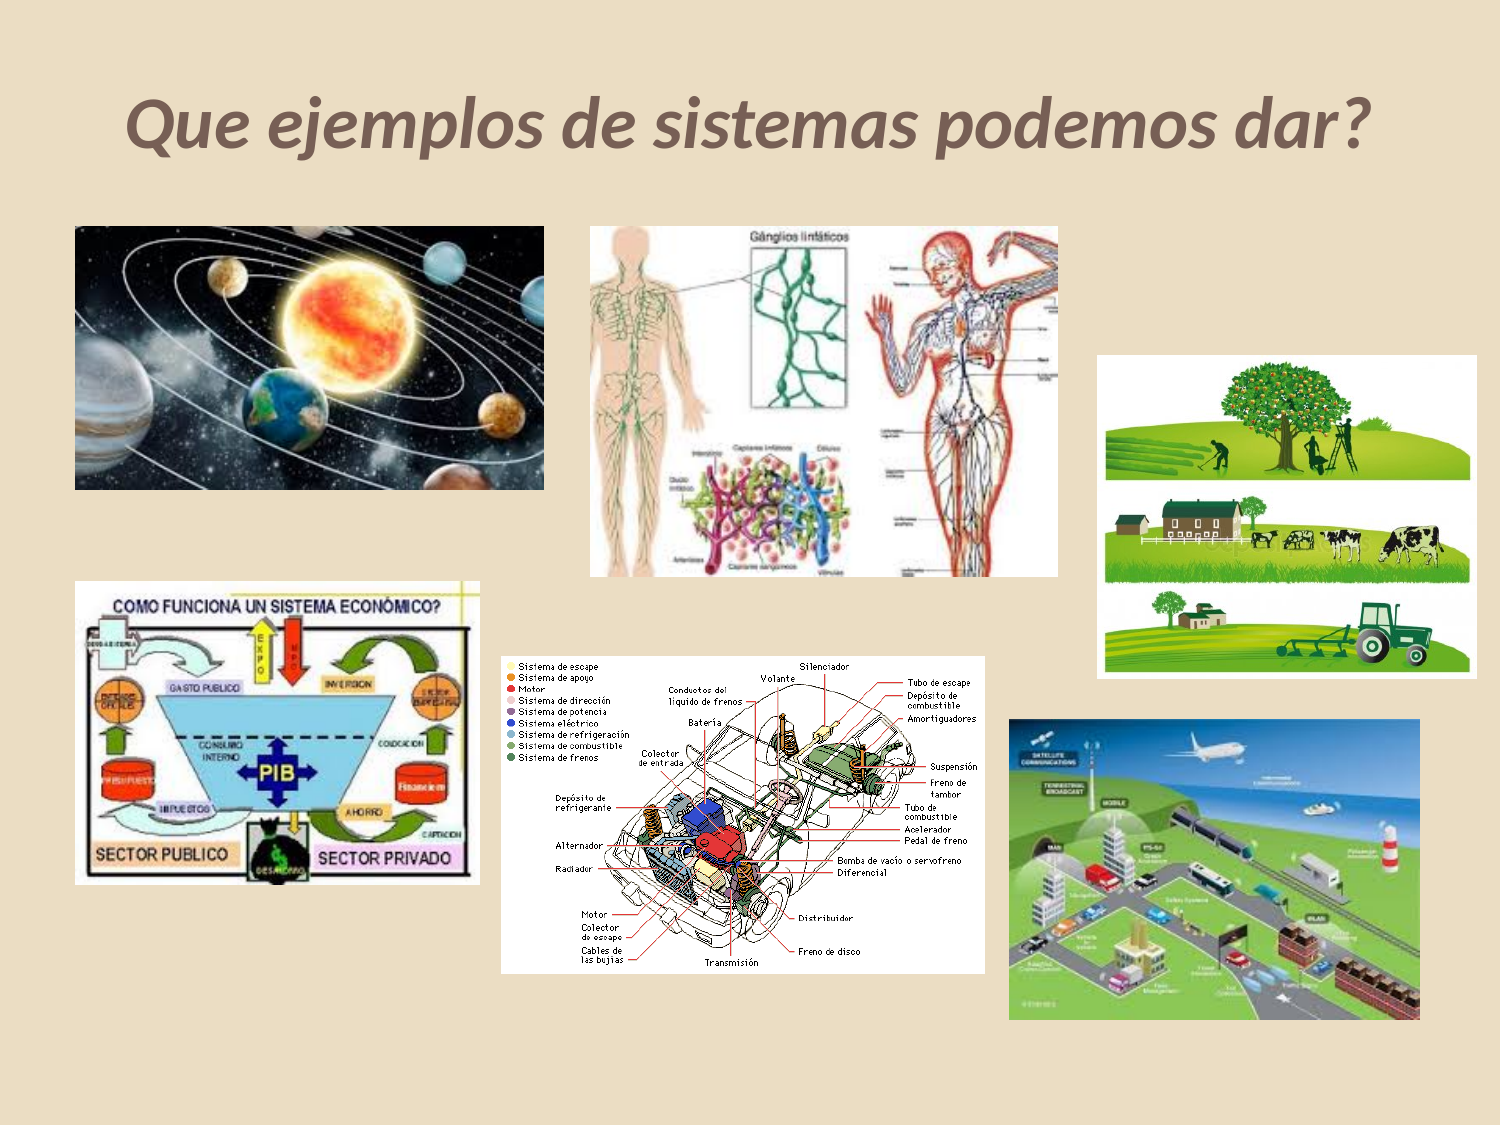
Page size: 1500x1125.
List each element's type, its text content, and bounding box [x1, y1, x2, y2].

picture [74, 581, 481, 886]
picture [1096, 355, 1477, 679]
picture [590, 226, 1059, 578]
picture [74, 226, 545, 490]
picture [501, 656, 985, 974]
picture [1009, 718, 1420, 1020]
title Que ejemplos de sistemas podemos dar? [0, 37, 1500, 200]
